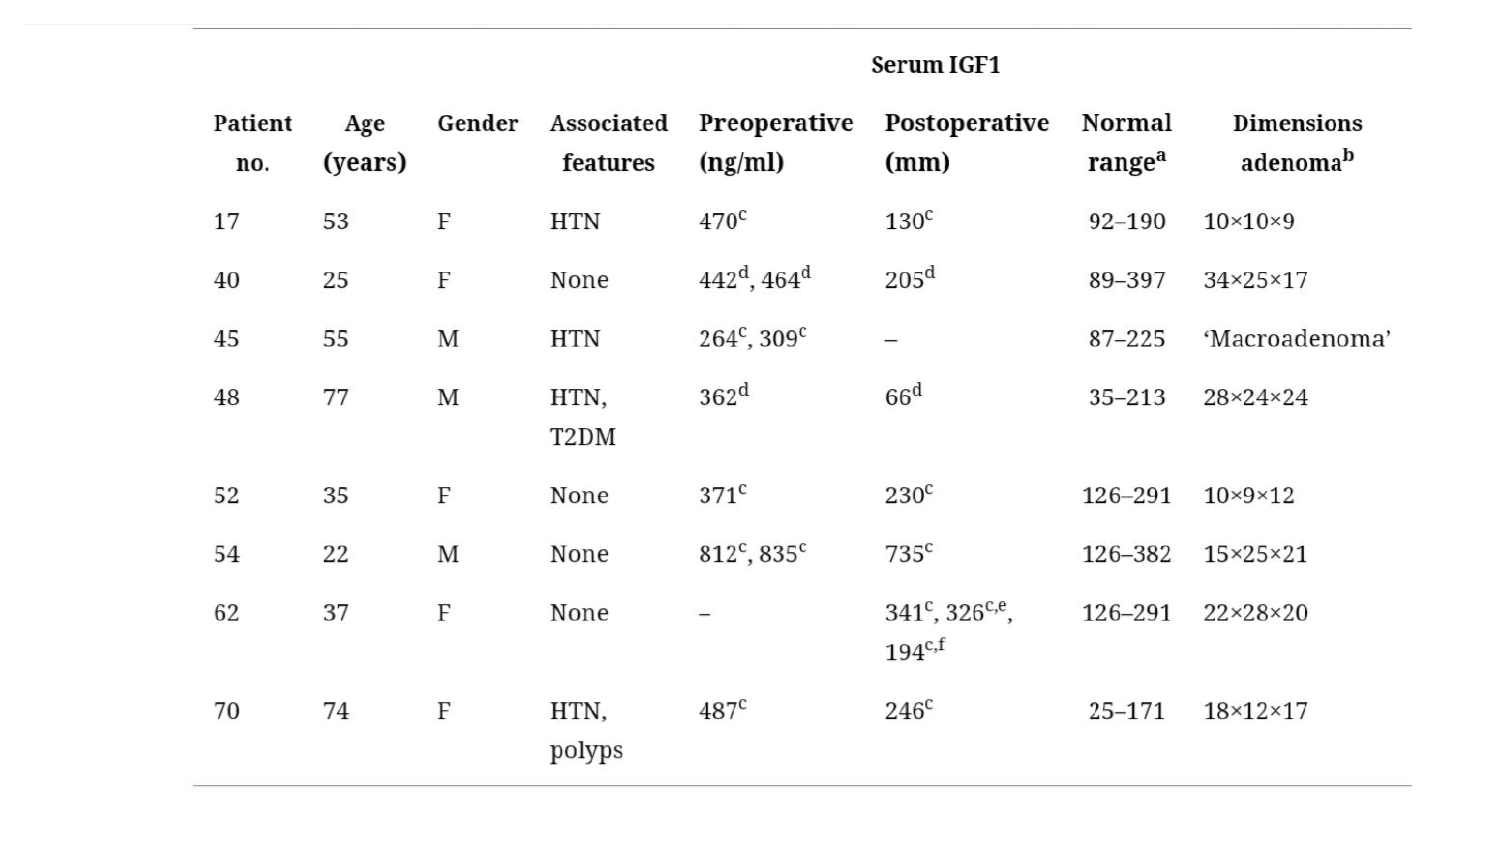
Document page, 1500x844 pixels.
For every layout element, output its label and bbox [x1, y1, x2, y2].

picture [24, 24, 1413, 819]
